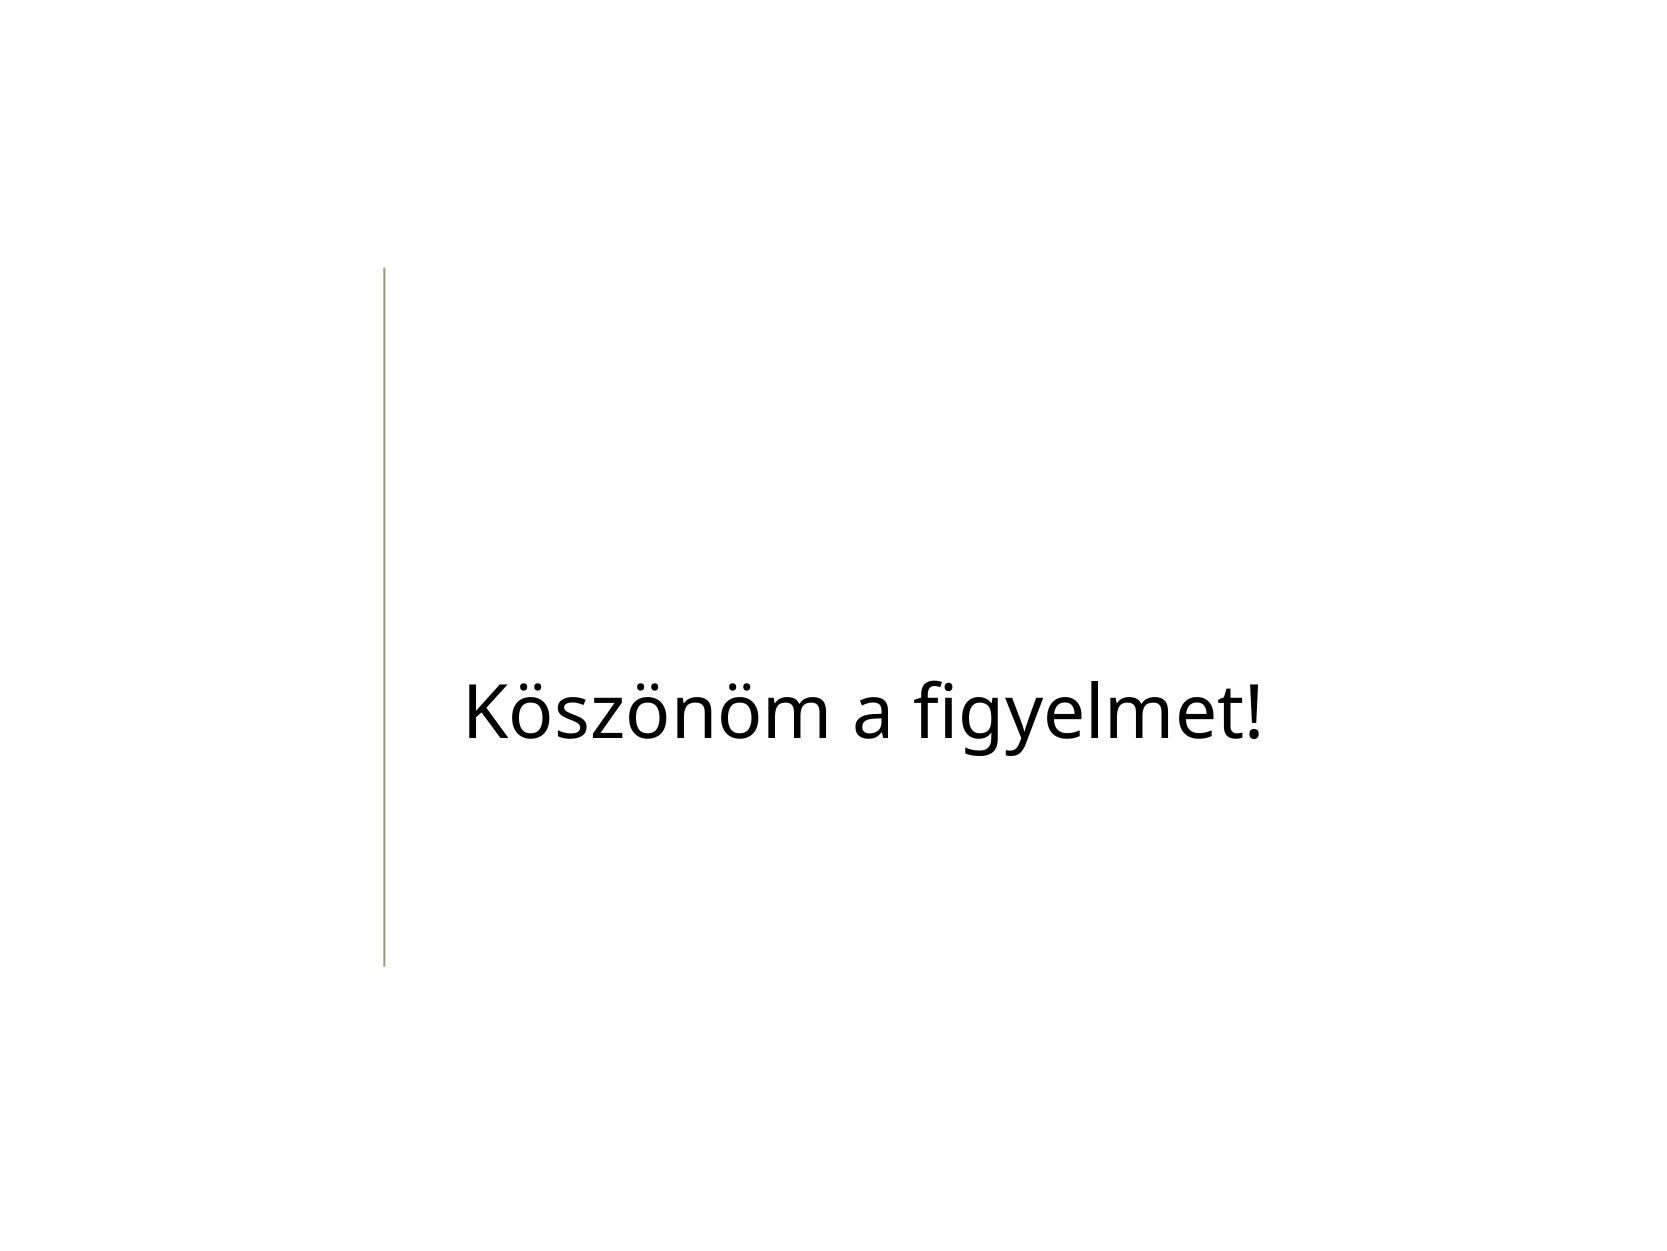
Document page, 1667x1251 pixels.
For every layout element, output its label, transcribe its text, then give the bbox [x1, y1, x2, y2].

text_box Köszönöm a figyelmet! [462, 663, 1266, 859]
